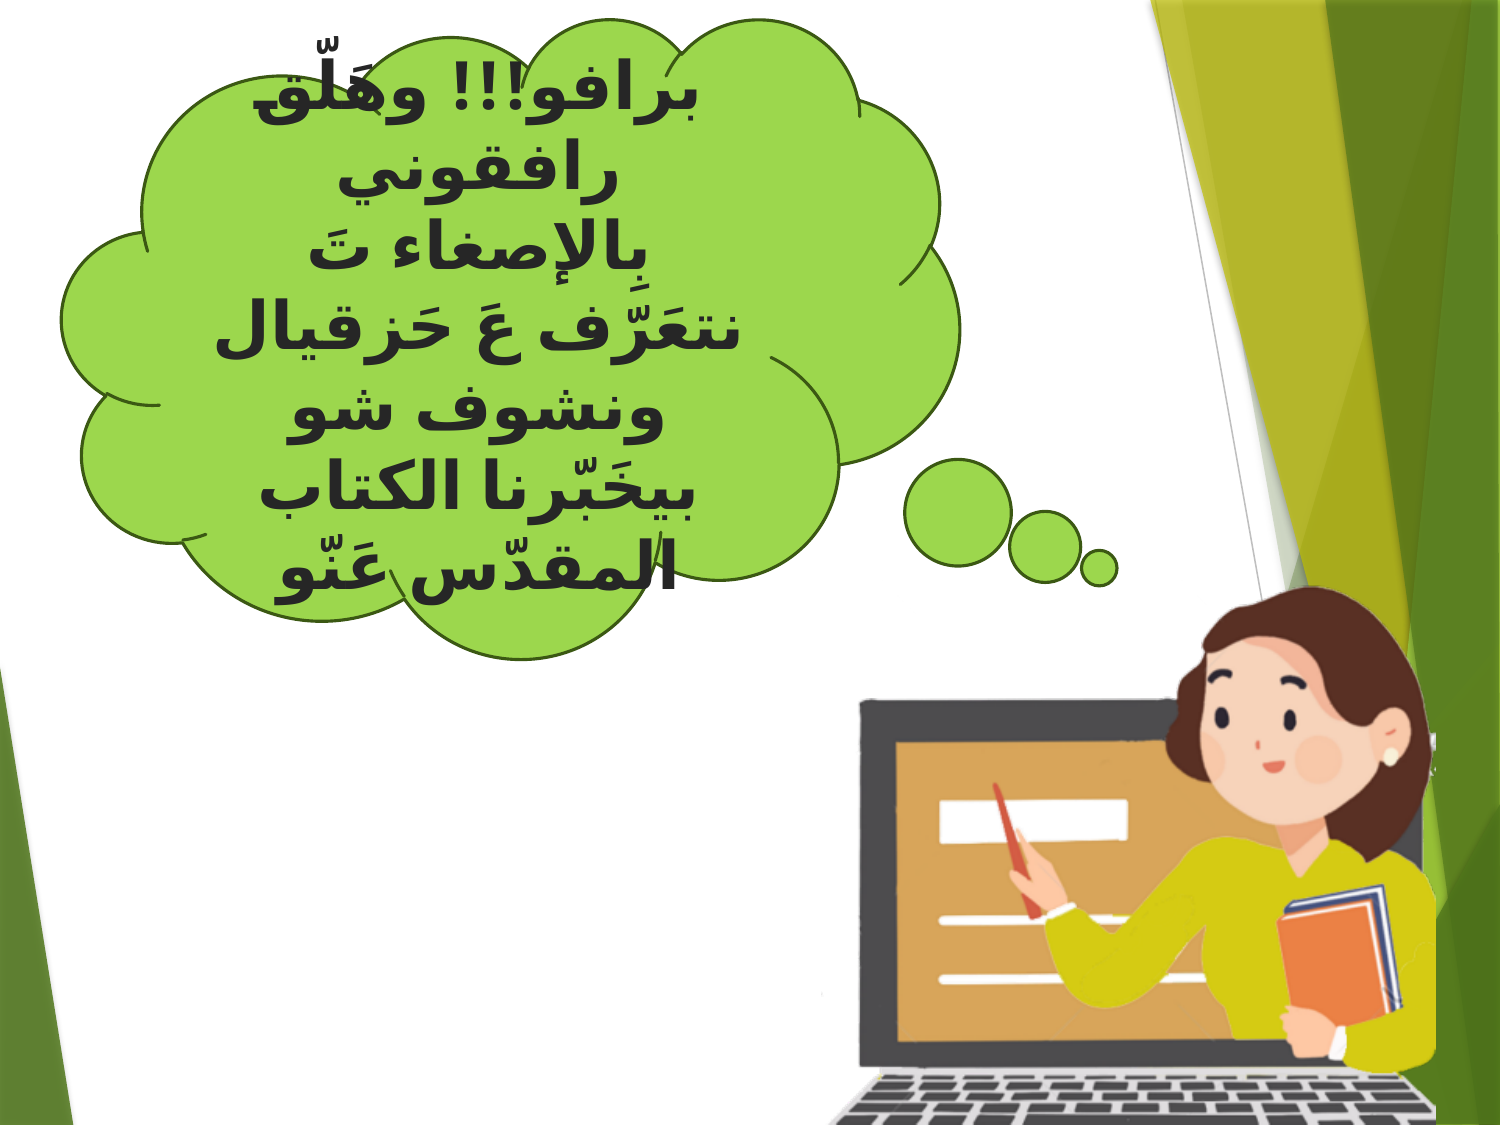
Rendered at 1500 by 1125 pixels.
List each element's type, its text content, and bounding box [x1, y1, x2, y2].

picture [821, 579, 1437, 1125]
text_box برافو!!! وهَلّق رافقوني بِالإصغاء تَ نتعَرّف عَ حَزقيال ونشوف شو بيخَبّرنا الكتاب المقدّس عَنّو [59, 18, 962, 662]
text_box برافو!!! وهَلّق رافقوني بِالإصغاء تَ نتعَرّف عَ حَزقيال ونشوف شو بيخَبّرنا الكتاب المقدّس عَنّو [903, 457, 1119, 578]
